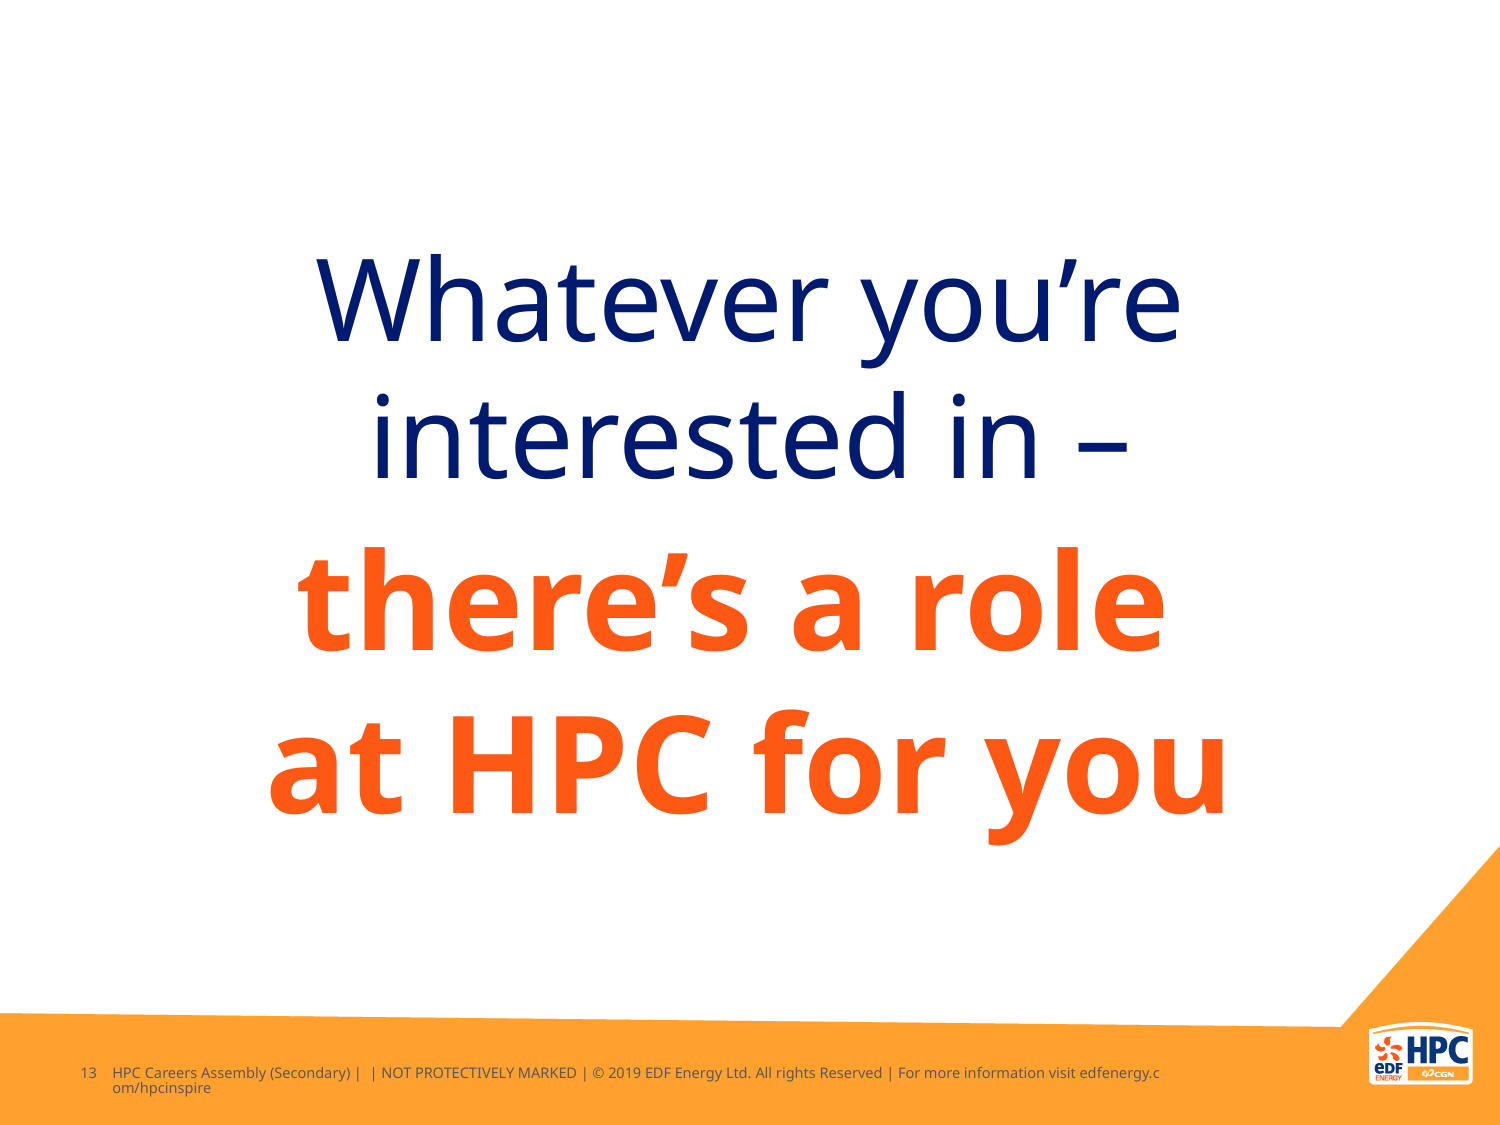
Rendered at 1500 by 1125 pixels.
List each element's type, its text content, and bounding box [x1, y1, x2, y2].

slide_number 13 [41, 1041, 112, 1108]
text_box Whatever you’re interested in – [185, 219, 1315, 507]
picture [0, 0, 1500, 1125]
footer HPC Careers Assembly (Secondary) | | NOT PROTECTIVELY MARKED | © 2019 EDF Energy Ltd. All rights Reserved | For more information visit edfenergy.com/hpcinspire [111, 1040, 1184, 1108]
text_box there’s a role at HPC for you [172, 507, 1328, 848]
